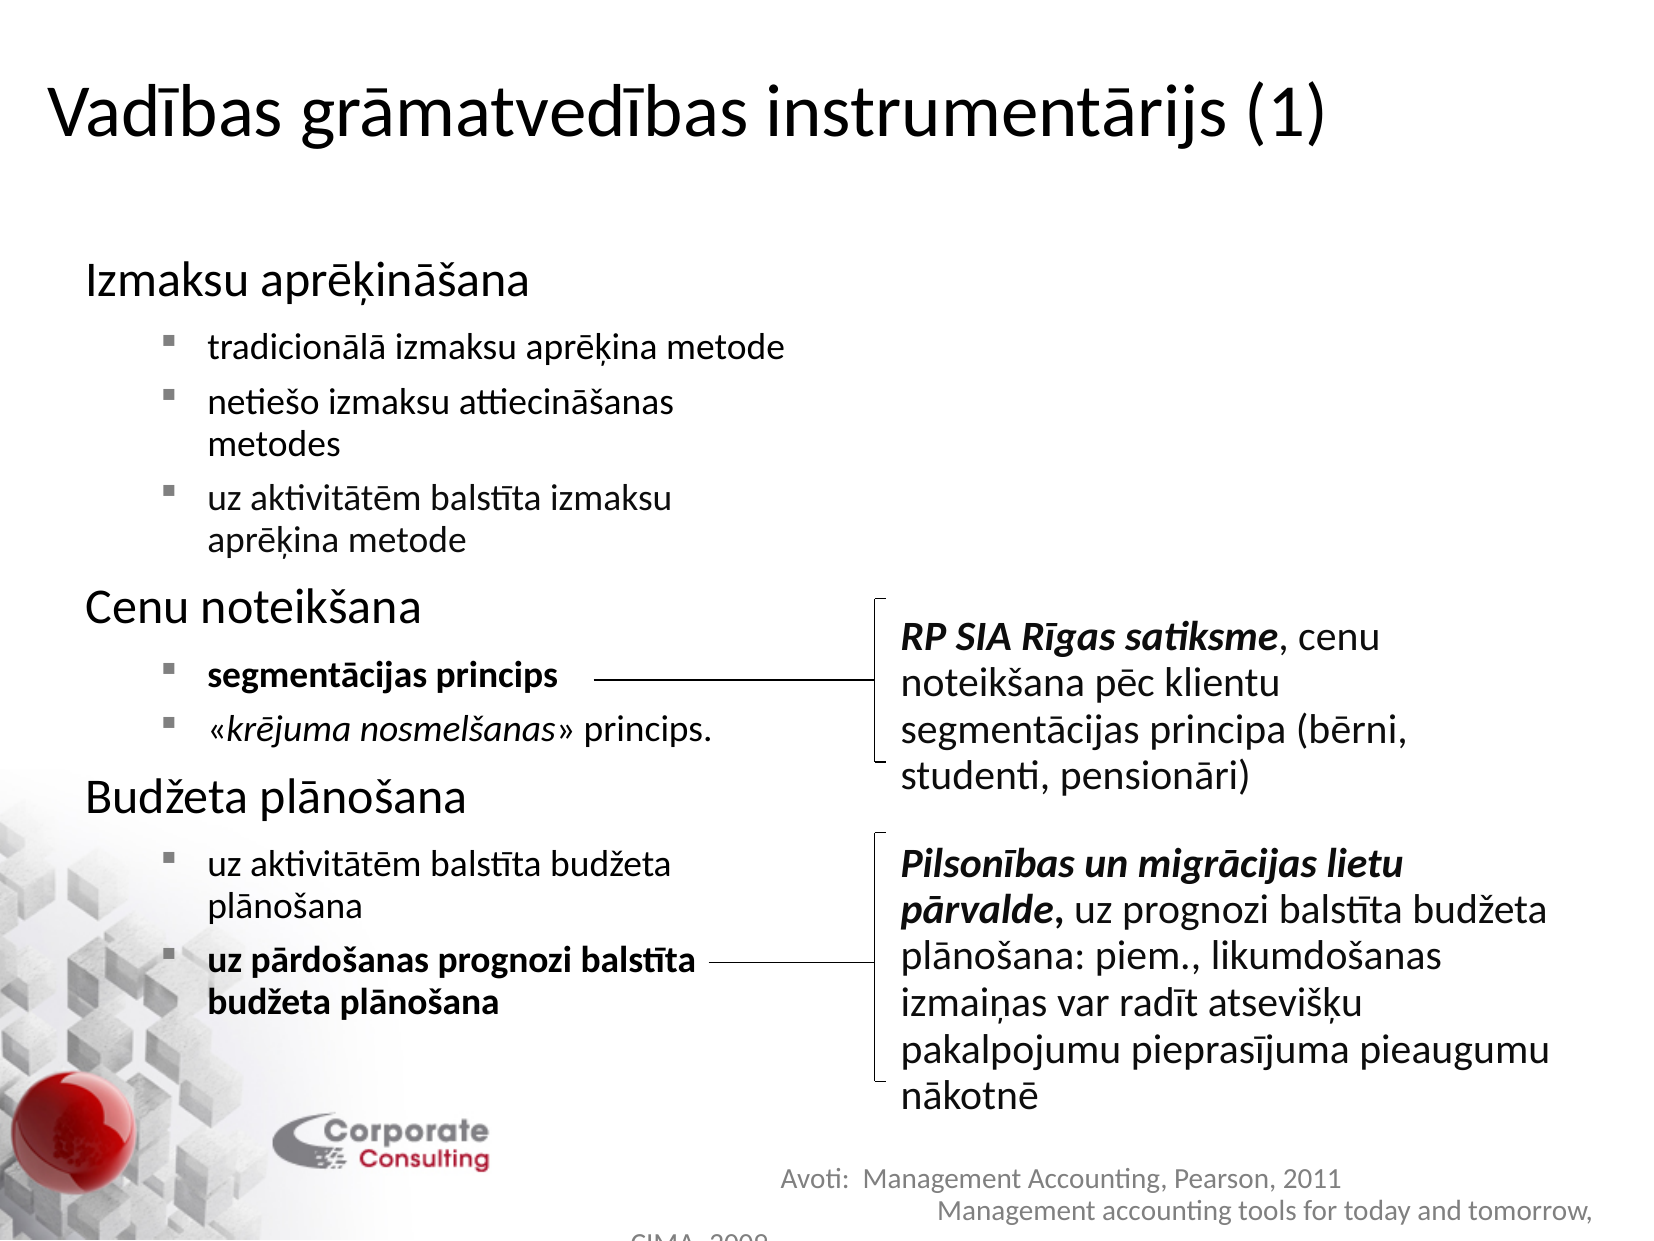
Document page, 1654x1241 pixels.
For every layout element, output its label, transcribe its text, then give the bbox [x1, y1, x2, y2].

text_box Pilsonības un migrācijas lietu pārvalde, uz prognozi balstīta budžeta plānošana: piem., likumdošanas izmaiņas var radīt atsevišķu pakalpojumu pieprasījuma pieaugumu nākotnē [885, 832, 1571, 1127]
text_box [708, 832, 887, 1082]
picture [0, 0, 1654, 1240]
text_box RP SIA Rīgas satiksme, cenu noteikšana pēc klientu segmentācijas principa (bērni, studenti, pensionāri) [885, 605, 1536, 807]
text_box Izmaksu aprēķināšana tradicionālā izmaksu aprēķina metode netiešo izmaksu attiecināšanas metodes uz aktivitātēm balstīta izmaksu aprēķina metode Cenu noteikšana segmentācijas princips «krējuma nosmelšanas» princips. Budžeta plānošana uz aktivitātēm balstīta budžeta plānošana uz pārdošanas prognozi balstīta budžeta plānošana [70, 244, 827, 1161]
text_box Avoti: Management Accounting, Pearson, 2011 Management accounting tools for today and tomorrow, CIMA, 2009 [614, 1153, 1648, 1241]
text_box Vadības grāmatvedības instrumentārijs (1) [47, 2, 1535, 210]
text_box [593, 598, 887, 762]
